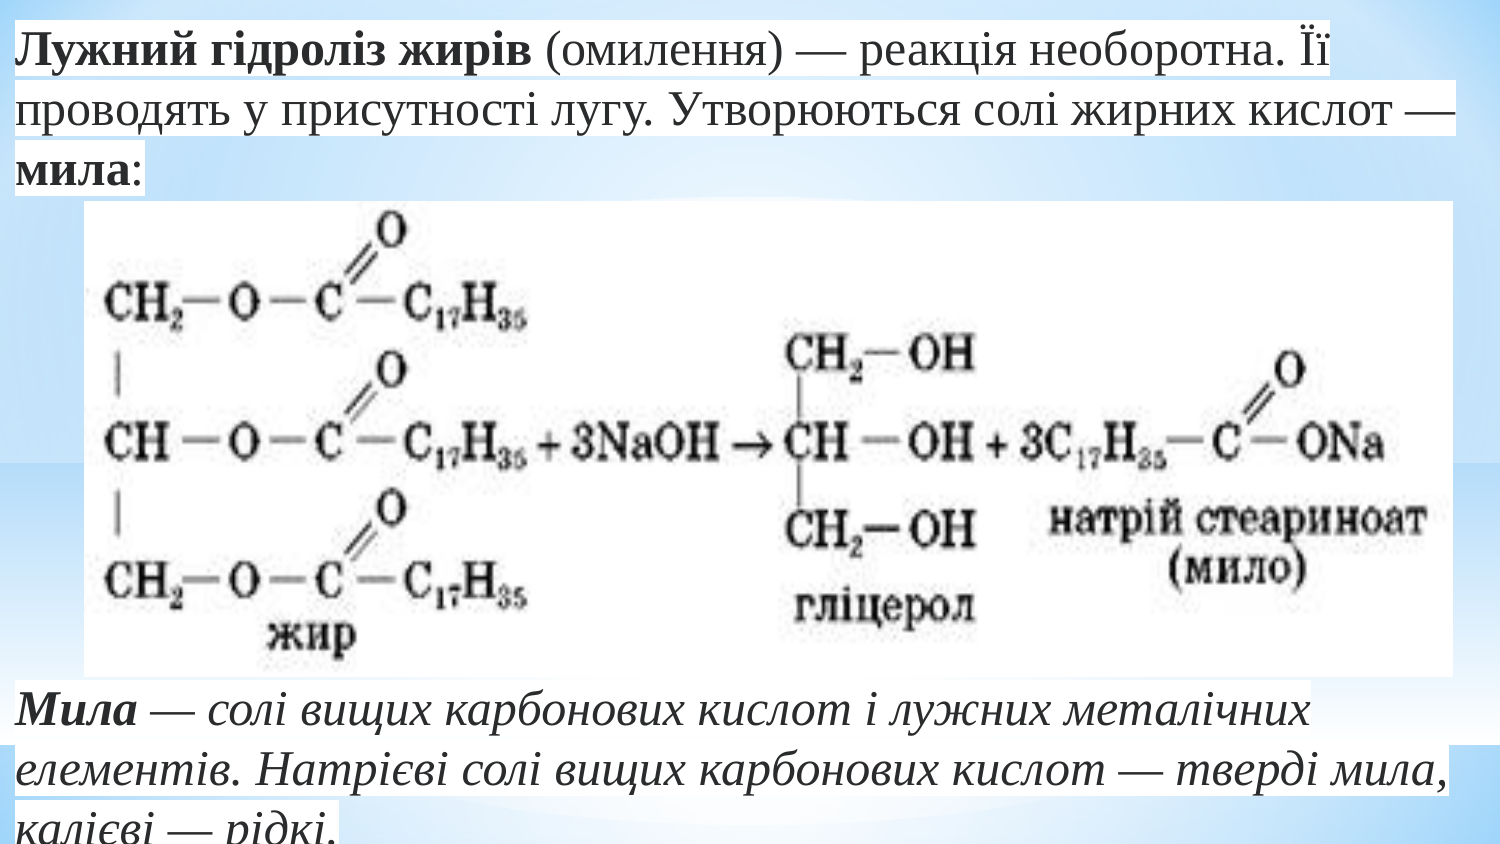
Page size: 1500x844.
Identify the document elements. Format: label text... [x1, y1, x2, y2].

text_box Лужний гідроліз жирів (омилення) — реакція необоротна. Її проводять у присутності лугу. Утворюються солі жирних кислот — мила: Мила — солі вищих карбонових кислот і лужних металічних елементів. Натрієві солі вищих карбонових кислот — тверді мила, калієві — рідкі. [0, 0, 1479, 844]
picture [84, 200, 1453, 677]
